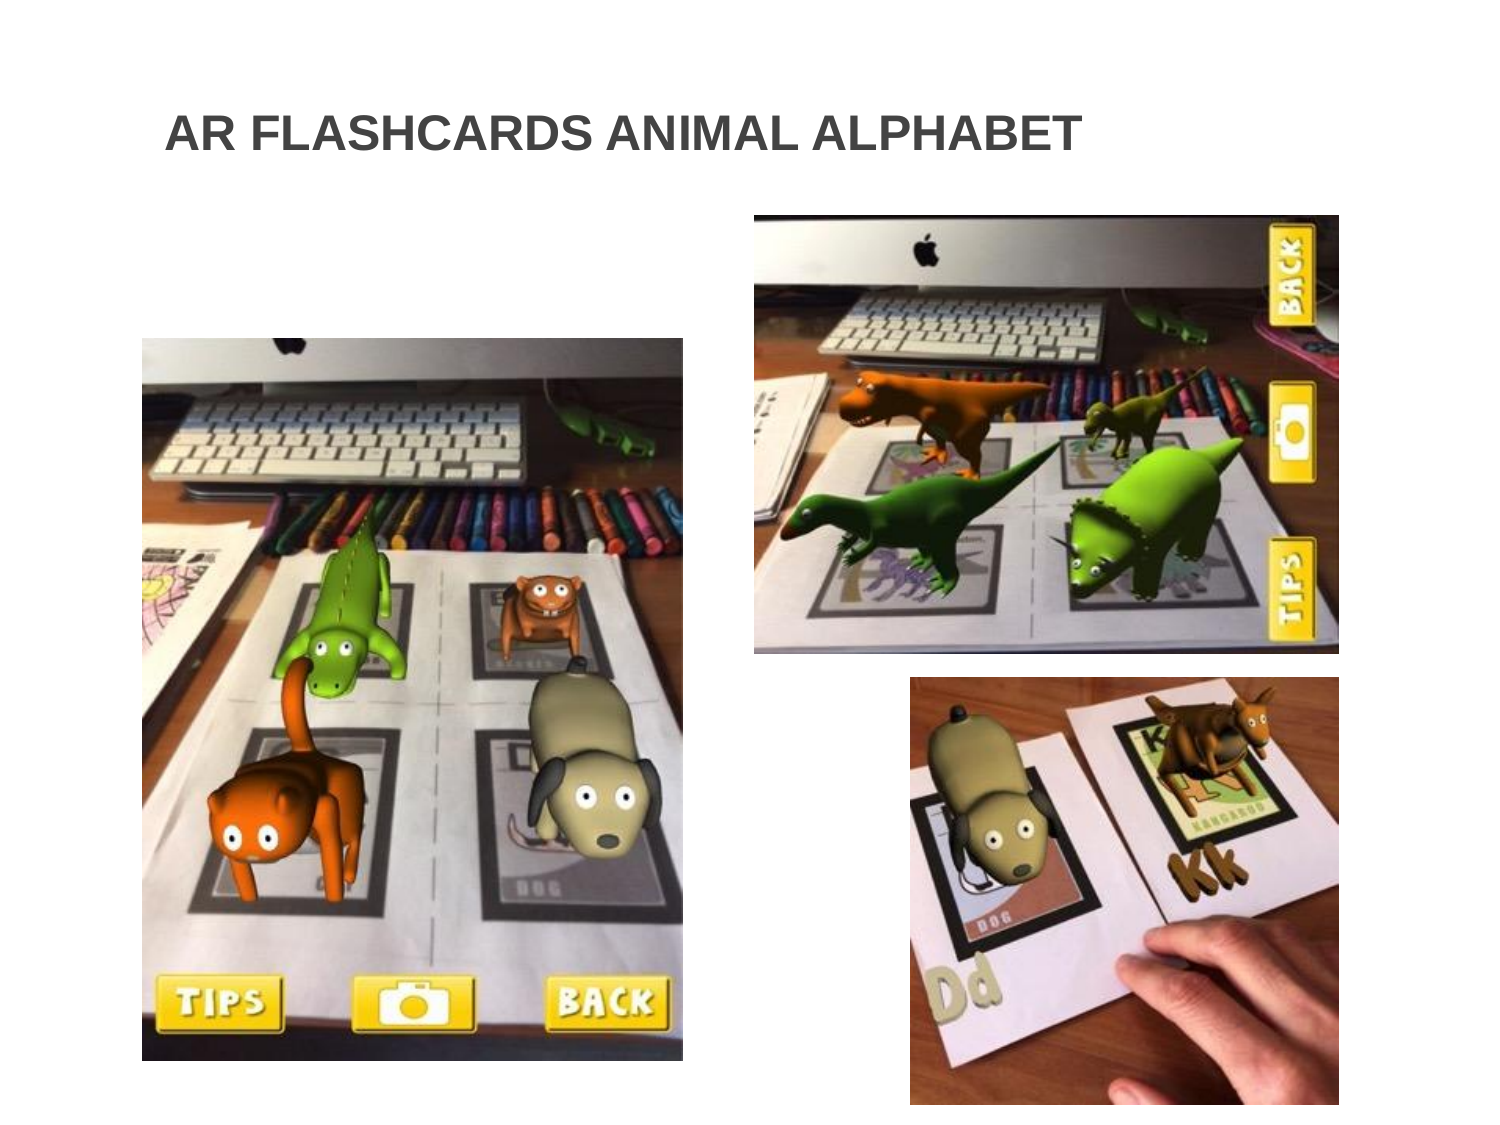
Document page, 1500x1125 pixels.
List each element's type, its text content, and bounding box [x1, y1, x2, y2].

picture [910, 677, 1339, 1105]
picture [754, 215, 1339, 654]
picture [142, 338, 683, 1061]
title AR FLASHCARDS ANIMAL ALPHABET [149, 85, 1306, 191]
